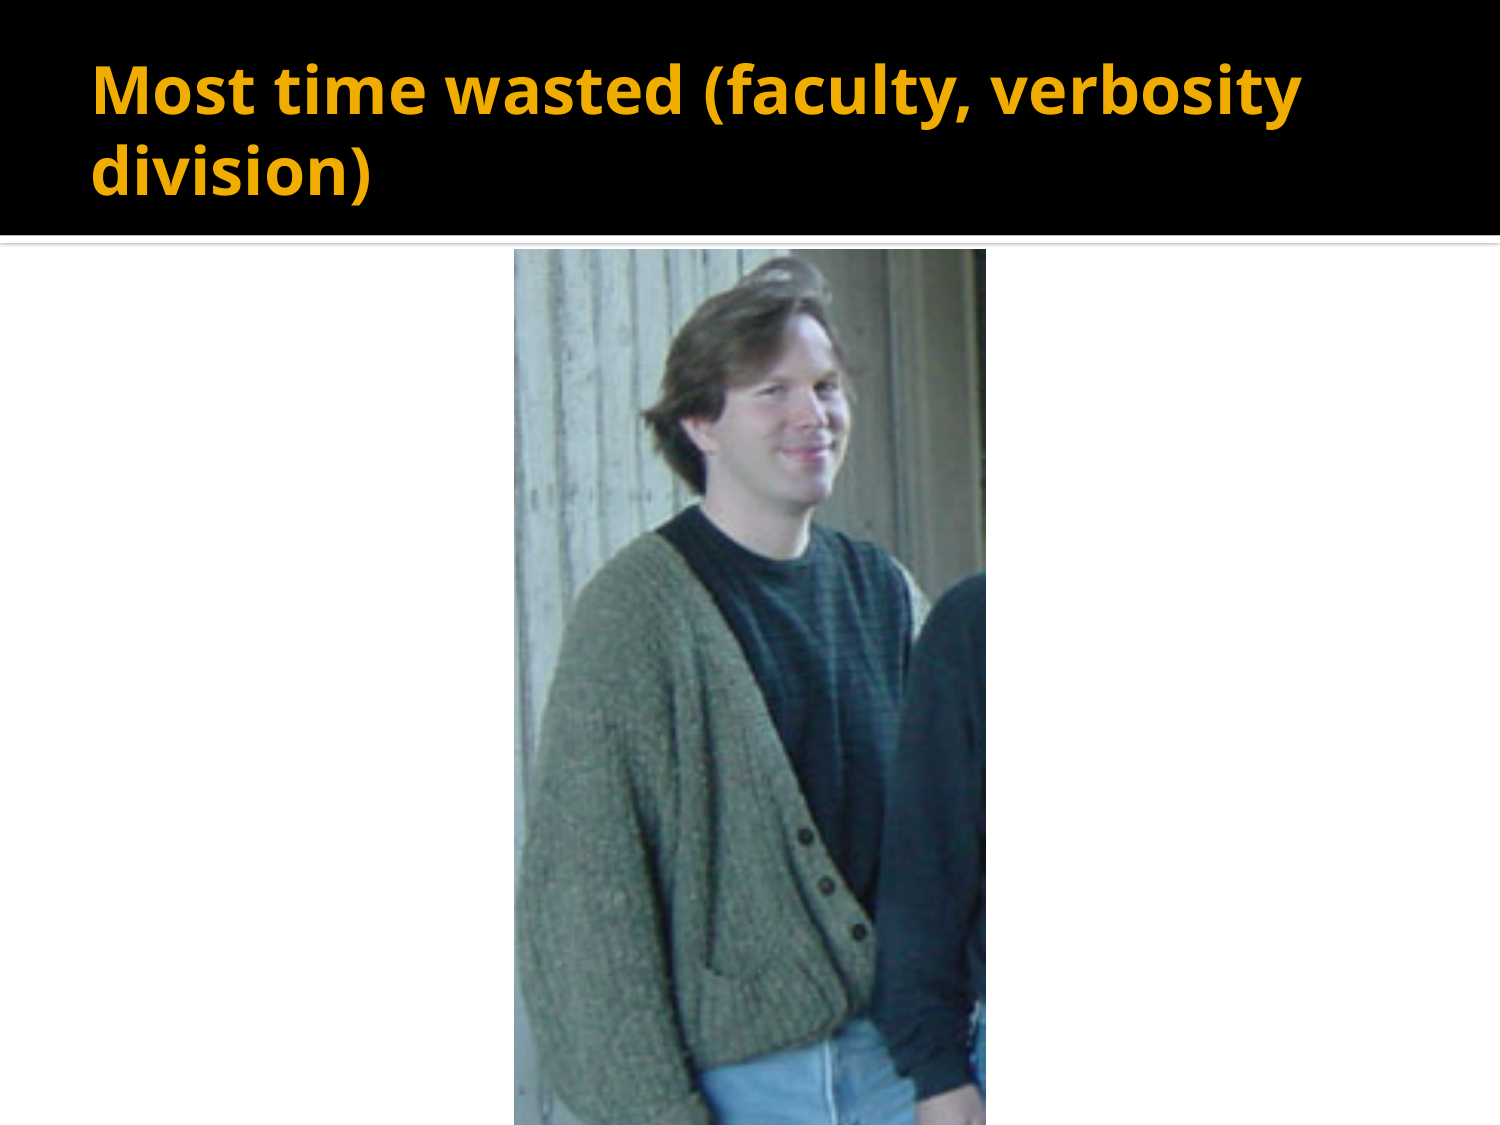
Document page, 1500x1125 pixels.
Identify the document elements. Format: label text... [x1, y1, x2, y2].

title Most time wasted (faculty, verbosity division) [75, 25, 1425, 231]
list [514, 249, 986, 1125]
